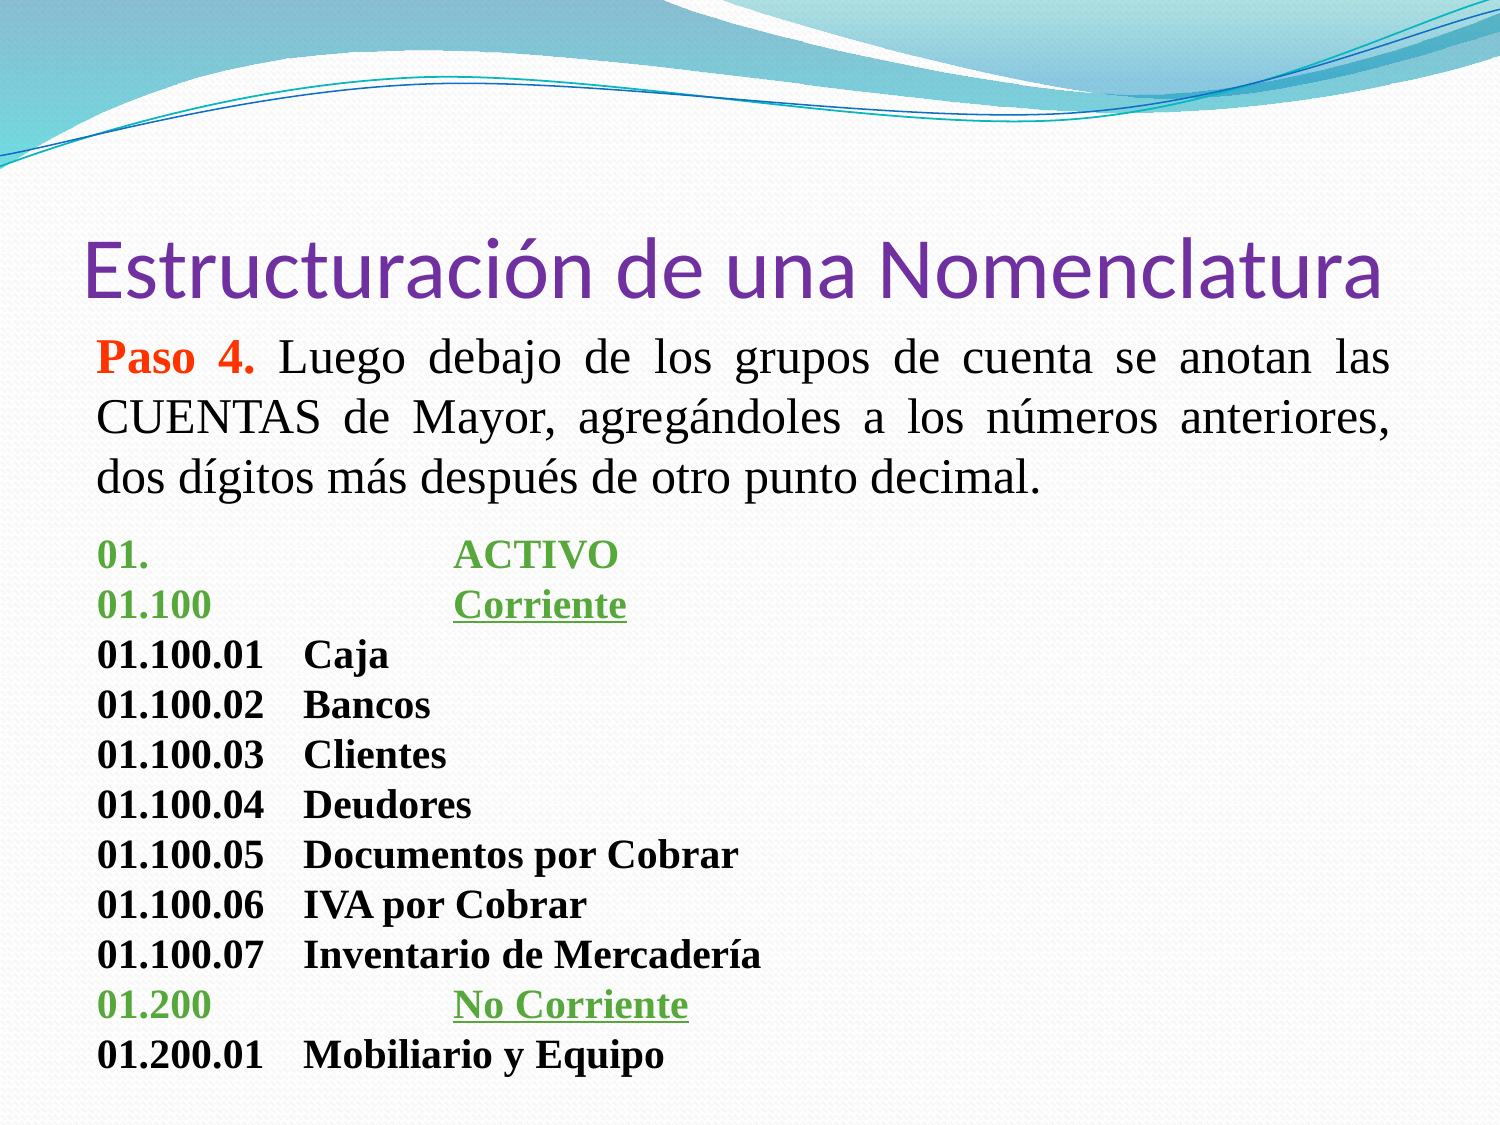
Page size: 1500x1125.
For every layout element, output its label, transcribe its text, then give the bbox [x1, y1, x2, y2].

text_box Paso 4. Luego debajo de los grupos de cuenta se anotan las CUENTAS de Mayor, agregándoles a los números anteriores, dos dígitos más después de otro punto decimal. [81, 316, 1407, 512]
text_box 01. ACTIVO 01.100 Corriente 01.100.01 Caja 01.100.02 Bancos 01.100.03 Clientes 01.100.04 Deudores 01.100.05 Documentos por Cobrar 01.100.06 IVA por Cobrar 01.100.07 Inventario de Mercadería 01.200 No Corriente 01.200.01 Mobiliario y Equipo [82, 519, 1243, 1085]
title Estructuración de una Nomenclatura [82, 128, 1432, 317]
